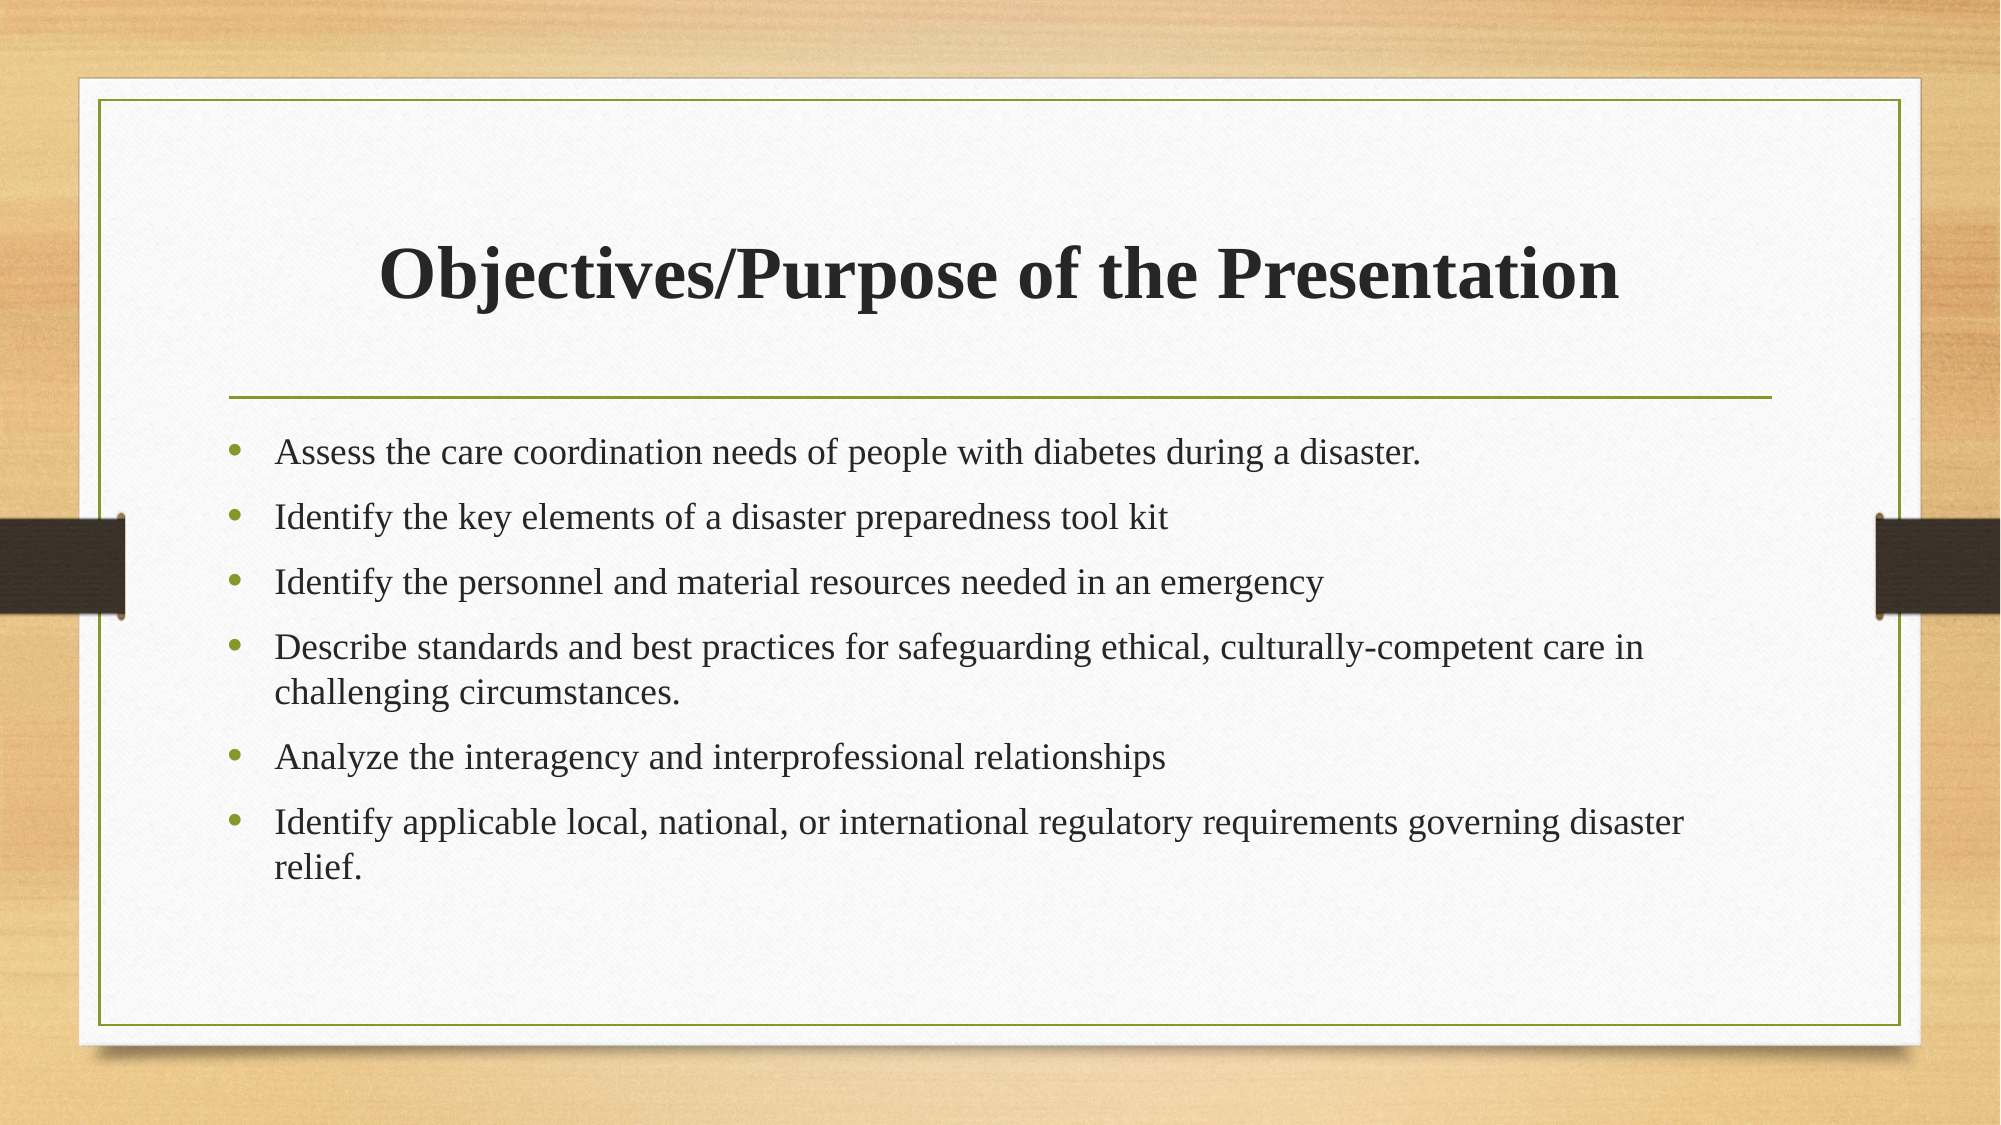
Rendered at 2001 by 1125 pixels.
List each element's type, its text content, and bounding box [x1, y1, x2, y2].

title Objectives/Purpose of the Presentation [212, 161, 1788, 375]
list Assess the care coordination needs of people with diabetes during a disaster. Identify the key elements of a disaster preparedness tool kit Identify the personnel and material resources needed in an emergency Describe standards and best practices for safeguarding ethical, culturally-competent care in challenging circumstances. Analyze the interagency and interprofessional relationships Identify applicable local, national, or international regulatory requirements governing disaster relief. [212, 419, 1788, 964]
picture [0, 0, 2001, 1125]
